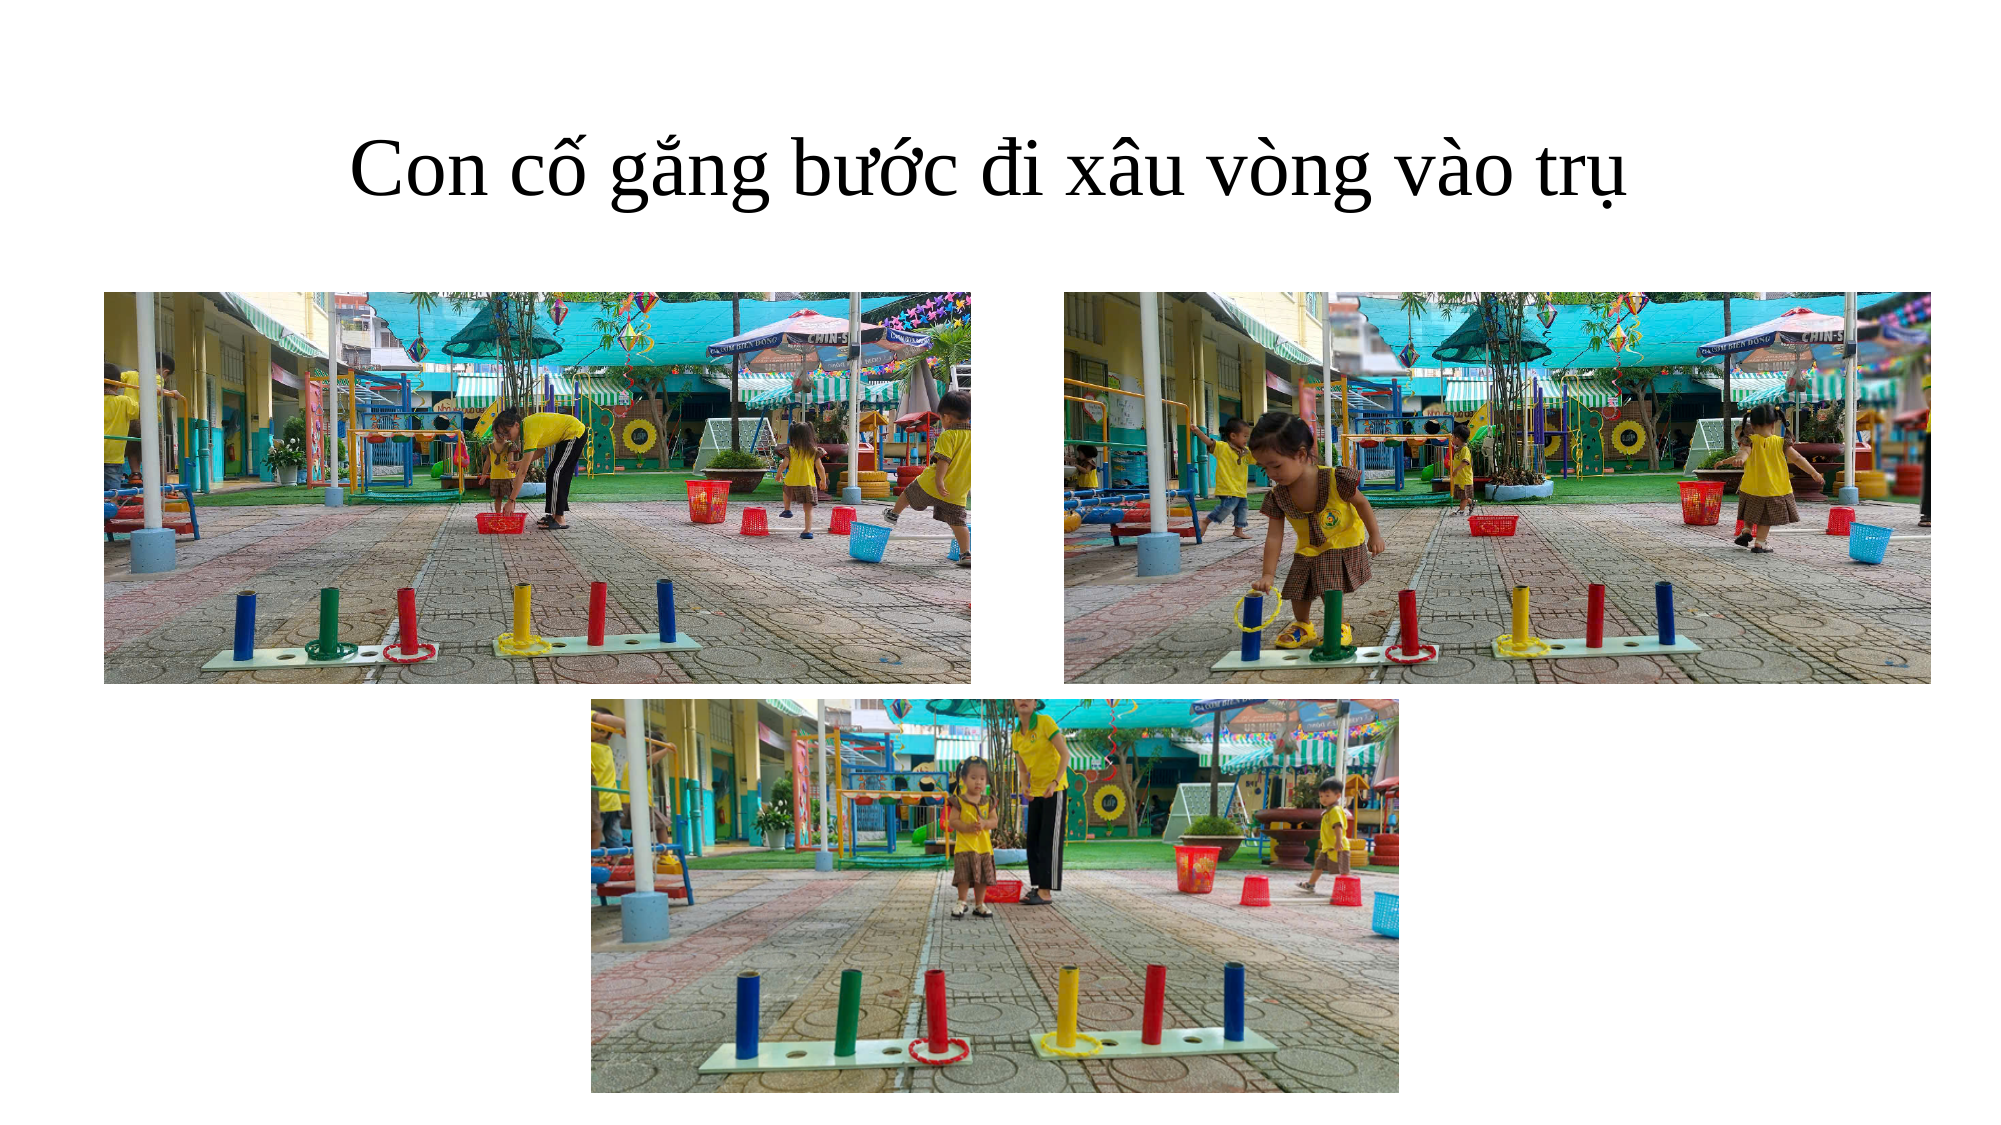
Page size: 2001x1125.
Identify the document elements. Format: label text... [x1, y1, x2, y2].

title Con cố gắng bước đi xâu vòng vào trụ [137, 59, 1863, 278]
picture [1064, 292, 1931, 684]
picture [591, 699, 1399, 1093]
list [104, 292, 971, 684]
